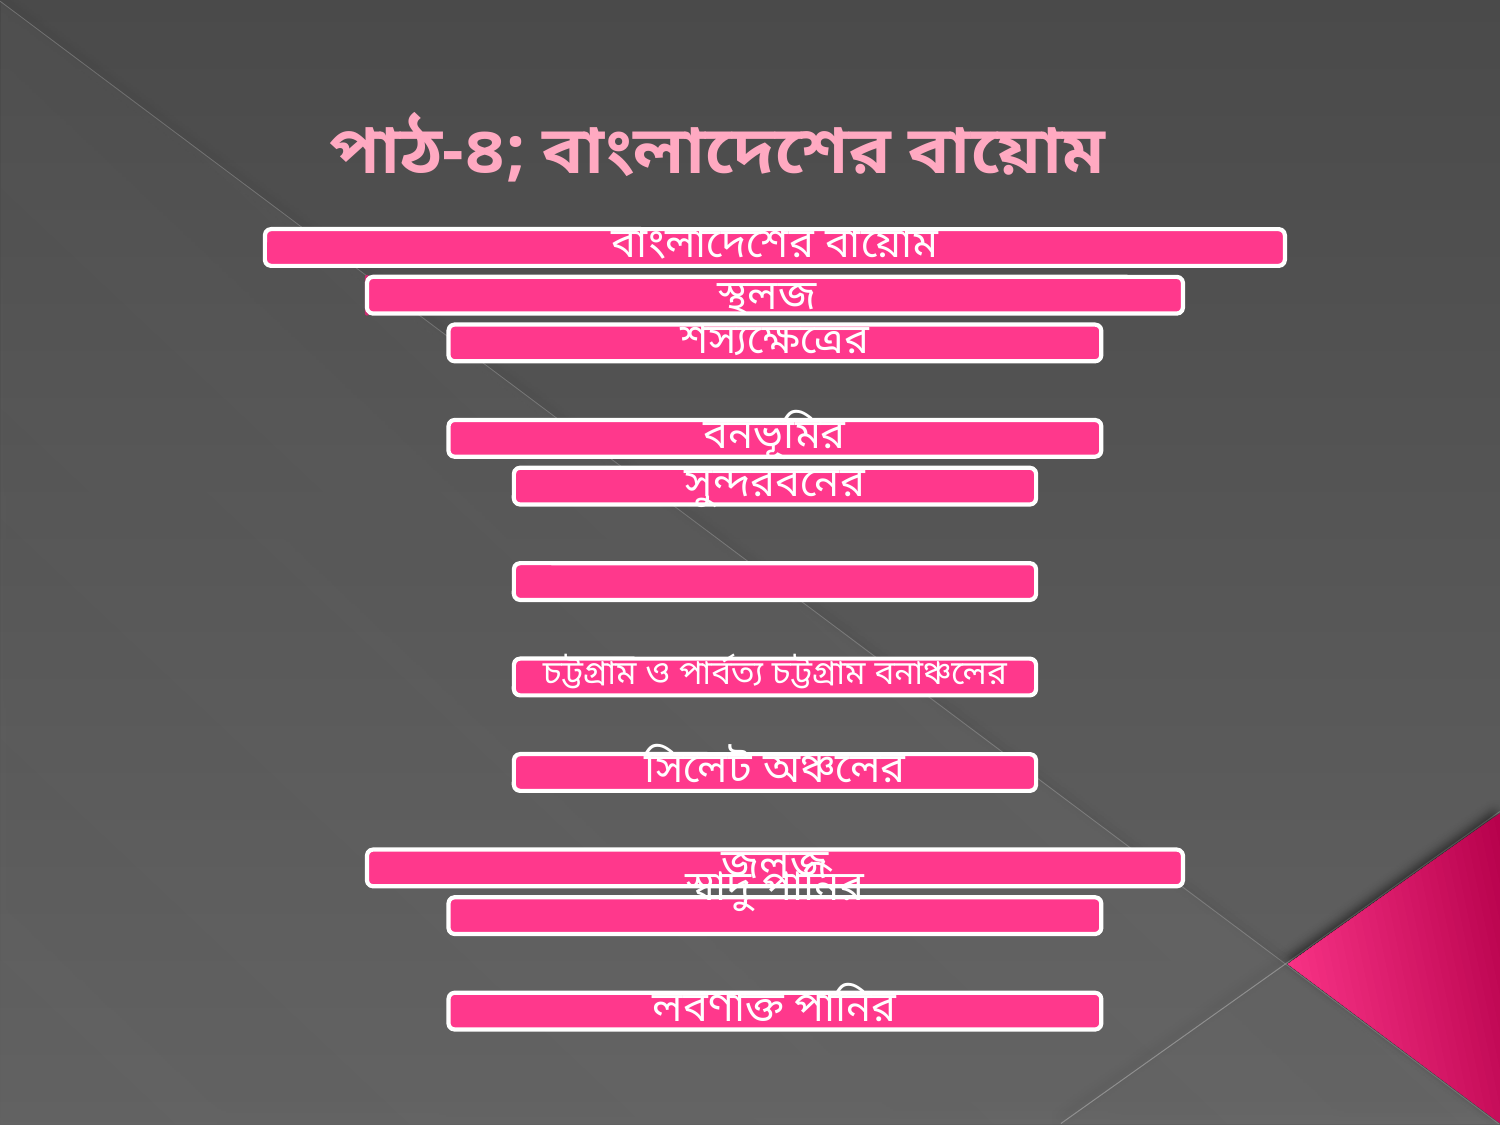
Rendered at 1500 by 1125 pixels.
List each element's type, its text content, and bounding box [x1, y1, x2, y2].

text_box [137, 228, 1413, 1125]
text_box পাঠ-৪; বাংলাদেশের বায়োম [124, 99, 1400, 195]
